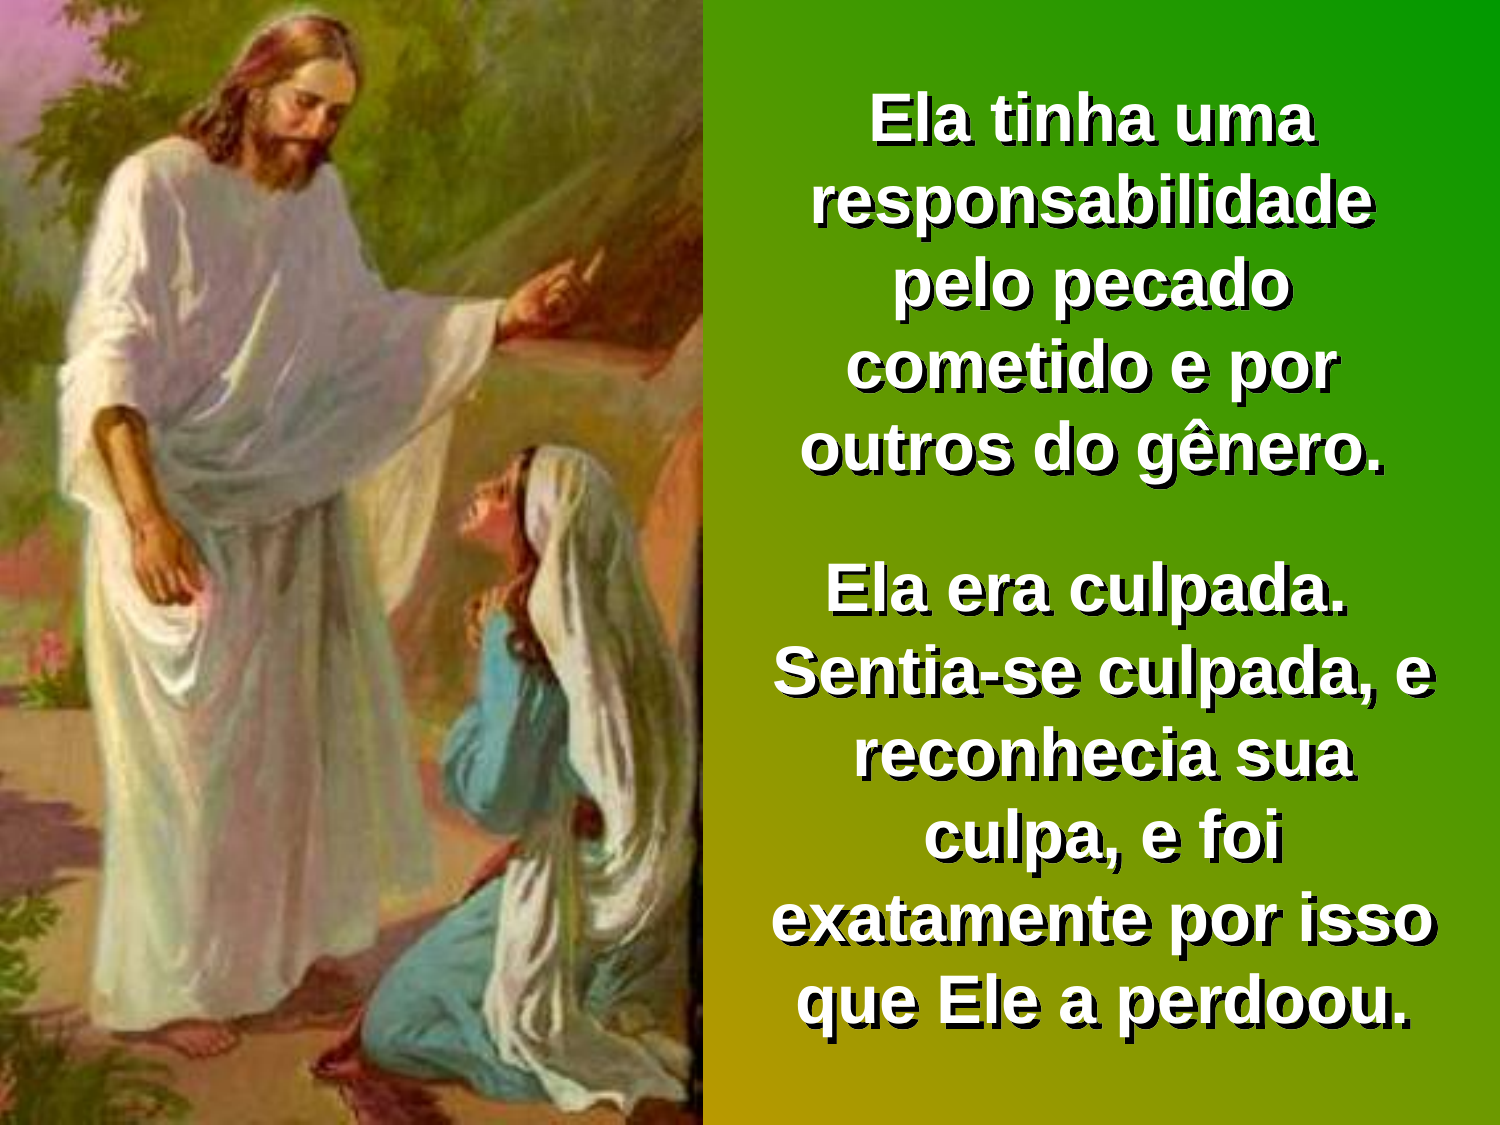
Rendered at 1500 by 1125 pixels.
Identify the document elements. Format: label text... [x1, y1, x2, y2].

picture [0, 0, 703, 1125]
text_box Ela tinha uma responsabilidade pelo pecado cometido e por outros do gênero. [724, 65, 1460, 486]
list Ela era culpada. Sentia-se culpada, e reconhecia sua culpa, e foi exatamente por isso que Ele a perdoou. [581, 535, 1474, 1080]
